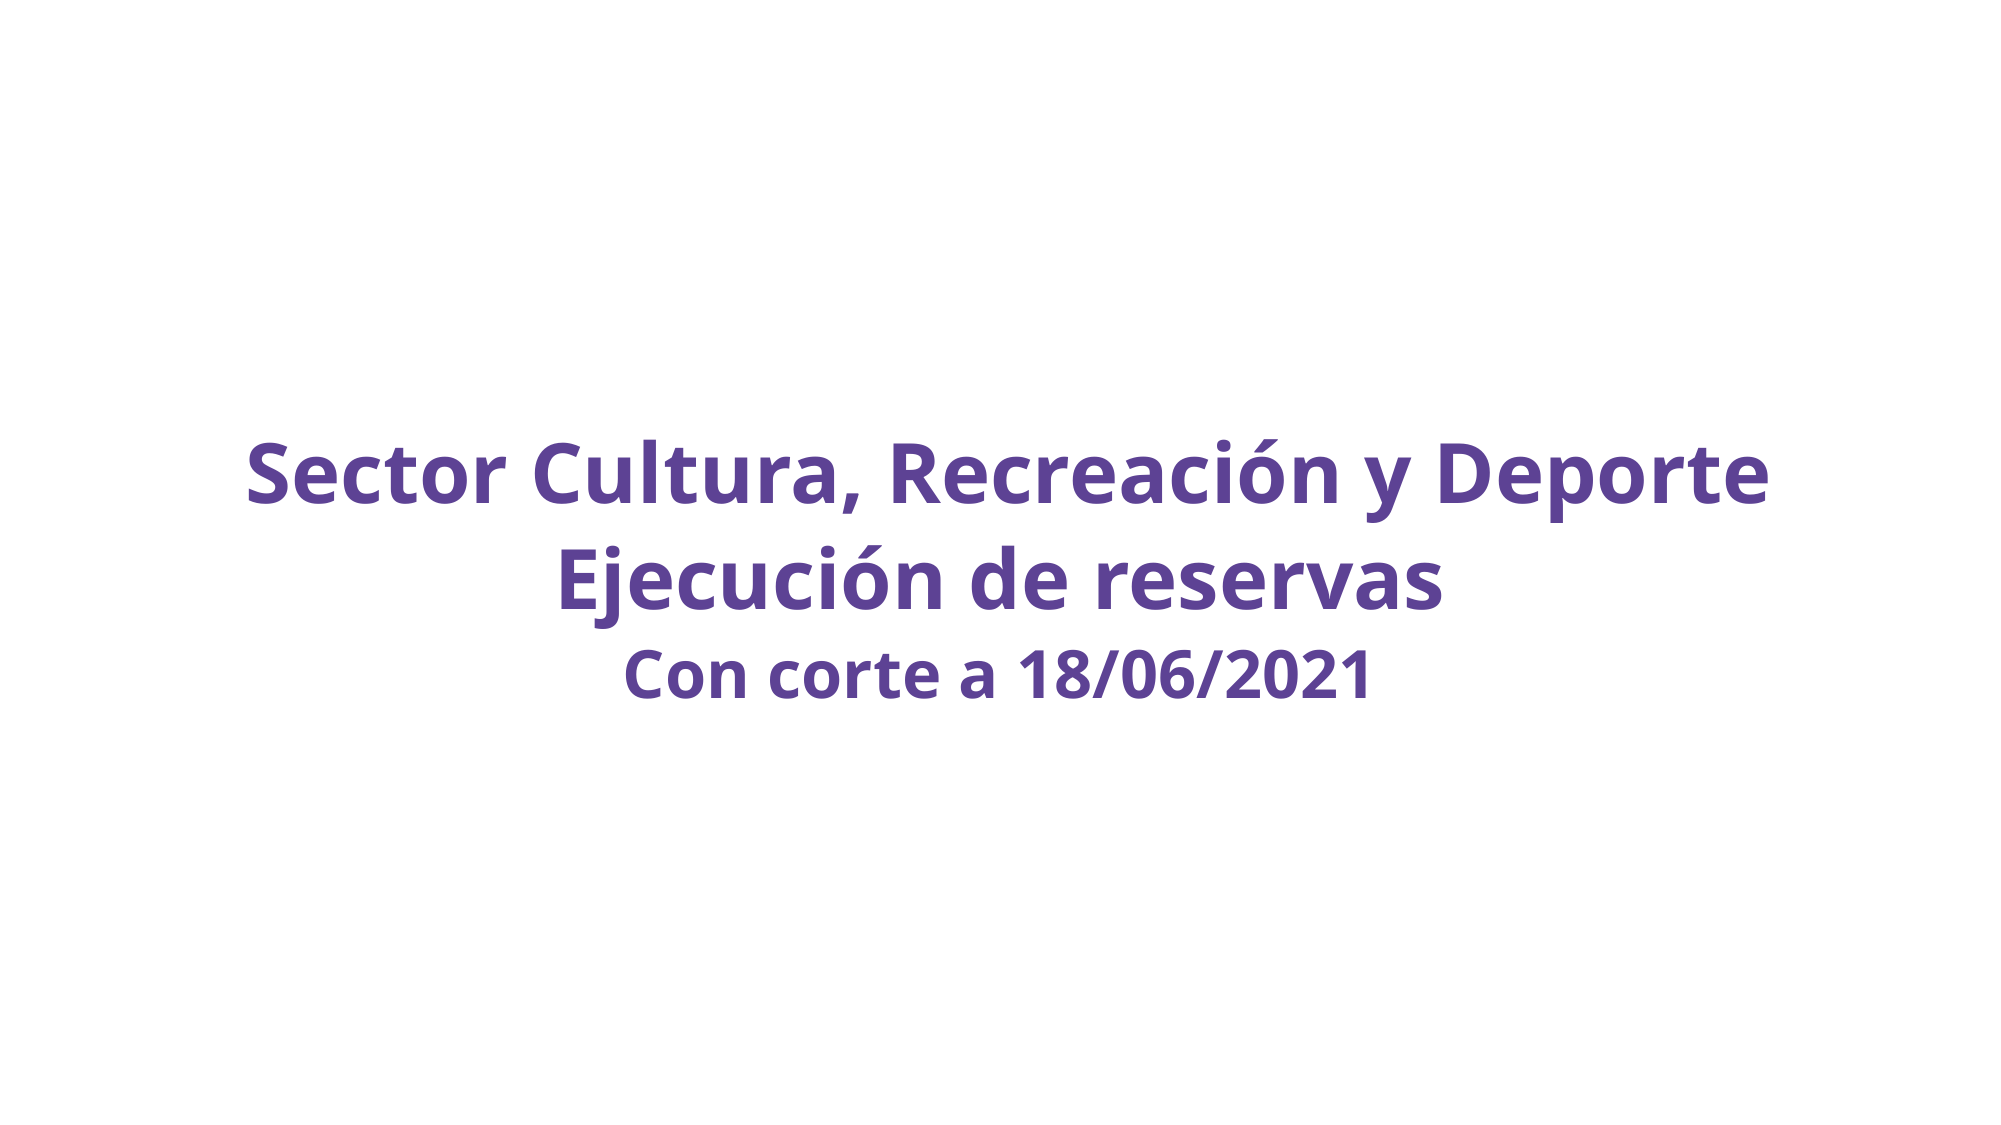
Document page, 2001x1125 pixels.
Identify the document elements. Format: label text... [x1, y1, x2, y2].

text_box Sector Cultura, Recreación y Deporte Ejecución de reservas Con corte a 18/06/2021 [200, 382, 1800, 743]
